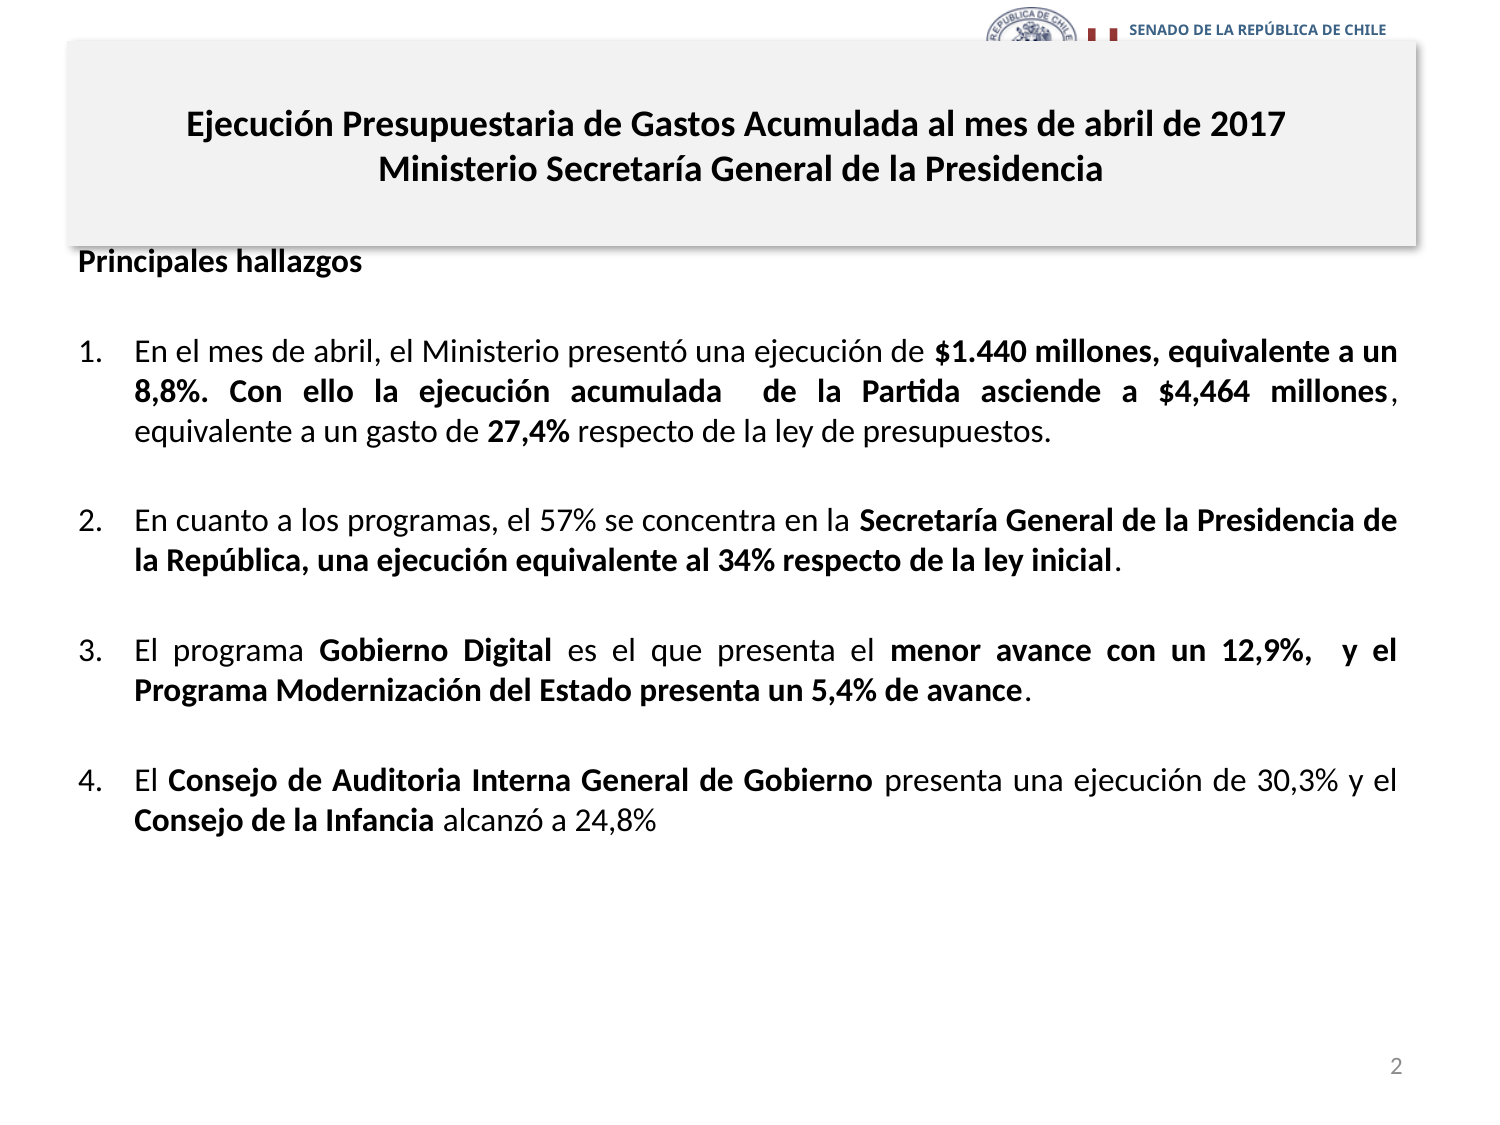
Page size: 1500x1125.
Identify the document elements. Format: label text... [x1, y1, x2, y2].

picture [986, 7, 1079, 41]
title Ejecución Presupuestaria de Gastos Acumulada al mes de abril de 2017 Ministerio Secretaría General de la Presidencia [67, 41, 1415, 246]
slide_number 2 [1067, 1035, 1418, 1095]
text_box Principales hallazgos En el mes de abril, el Ministerio presentó una ejecución de $1.440 millones, equivalente a un 8,8%. Con ello la ejecución acumulada de la Partida asciende a $4,464 millones, equivalente a un gasto de 27,4% respecto de la ley de presupuestos. En cuanto a los programas, el 57% se concentra en la Secretaría General de la Presidencia de la República, una ejecución equivalente al 34% respecto de la ley inicial. El programa Gobierno Digital es el que presenta el menor avance con un 12,9%, y el Programa Modernización del Estado presenta un 5,4% de avance. El Consejo de Auditoria Interna General de Gobierno presenta una ejecución de 30,3% y el Consejo de la Infancia alcanzó a 24,8% [63, 231, 1414, 1059]
